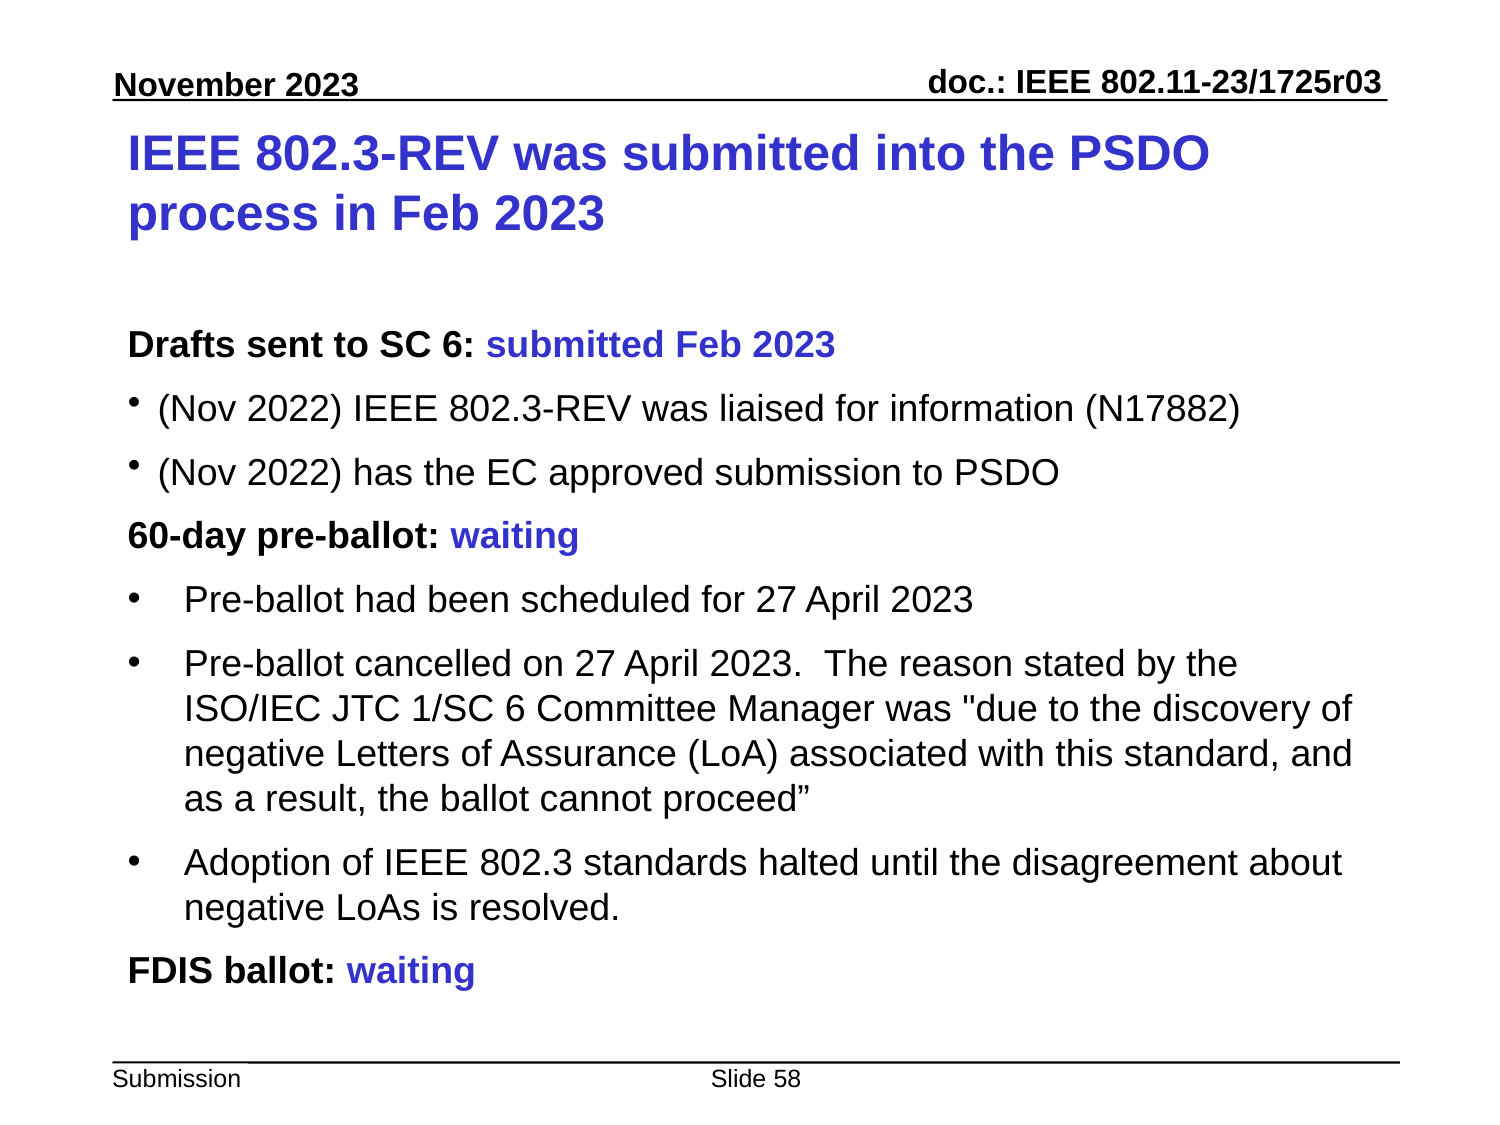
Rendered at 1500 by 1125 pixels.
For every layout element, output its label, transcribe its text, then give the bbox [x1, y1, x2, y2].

slide_number Slide 58 [709, 1061, 803, 1093]
list Drafts sent to SC 6: submitted Feb 2023 (Nov 2022) IEEE 802.3-REV was liaised for information (N17882) (Nov 2022) has the EC approved submission to PSDO 60-day pre-ballot: waiting Pre-ballot had been scheduled for 27 April 2023 Pre-ballot cancelled on 27 April 2023. The reason stated by the ISO/IEC JTC 1/SC 6 Committee Manager was "due to the discovery of negative Letters of Assurance (LoA) associated with this standard, and as a result, the ballot cannot proceed” Adoption of IEEE 802.3 standards halted until the disagreement about negative LoAs is resolved. FDIS ballot: waiting [112, 312, 1388, 988]
title IEEE 802.3-REV was submitted into the PSDO process in Feb 2023 [112, 112, 1388, 288]
